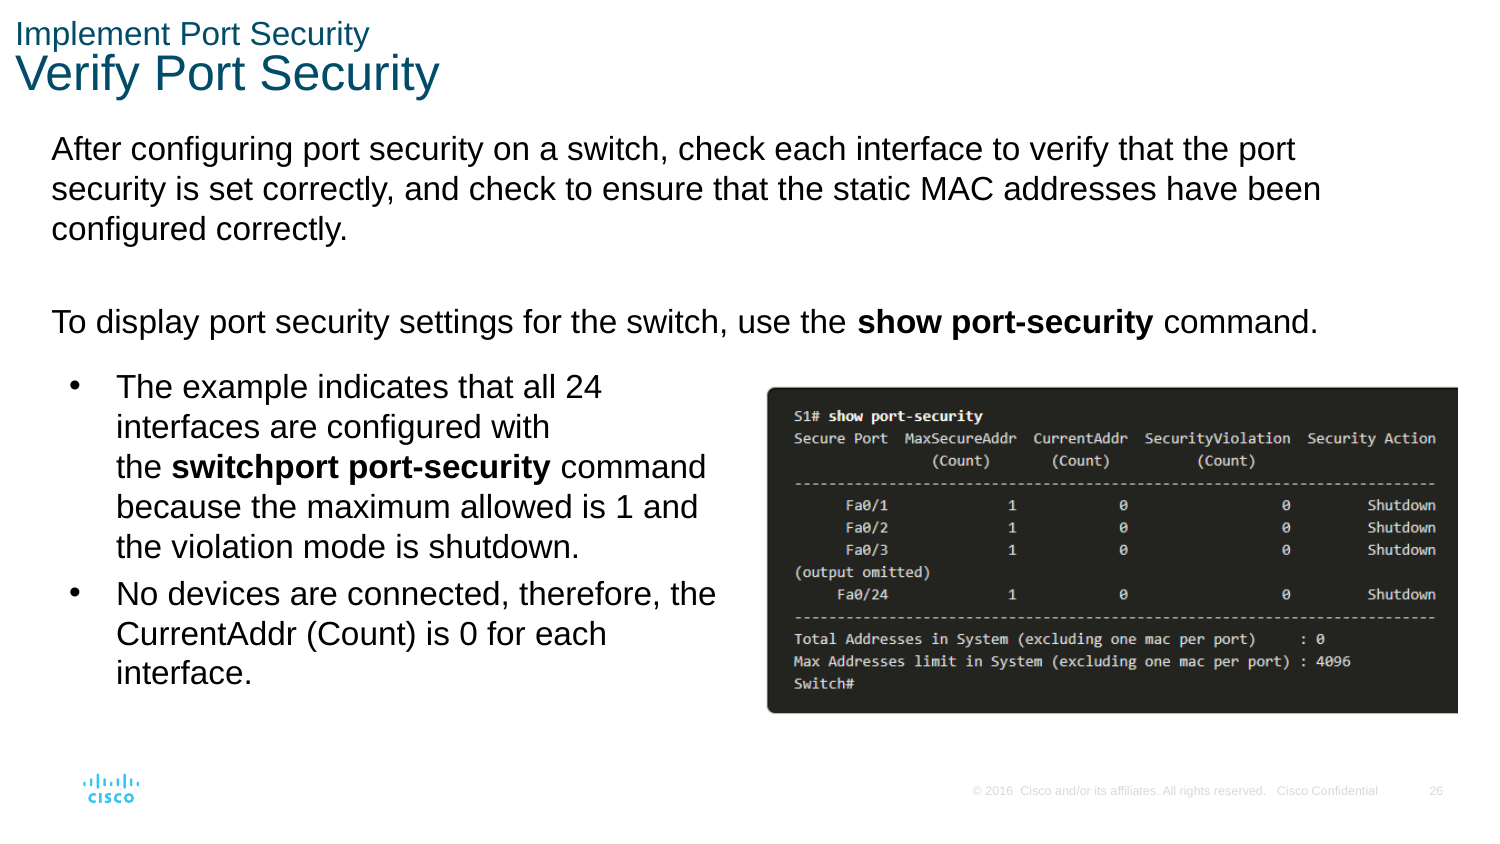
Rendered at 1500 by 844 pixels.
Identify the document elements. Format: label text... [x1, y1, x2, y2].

list After configuring port security on a switch, check each interface to verify that the port security is set correctly, and check to ensure that the static MAC addresses have been configured correctly. To display port security settings for the switch, use the show port-security command. [36, 120, 1437, 336]
picture [763, 381, 1459, 721]
title Implement Port Security Verify Port Security [0, 0, 1369, 121]
text_box The example indicates that all 24 interfaces are configured with the switchport port-security command because the maximum allowed is 1 and the violation mode is shutdown. No devices are connected, therefore, the CurrentAddr (Count) is 0 for each interface. [54, 358, 737, 745]
